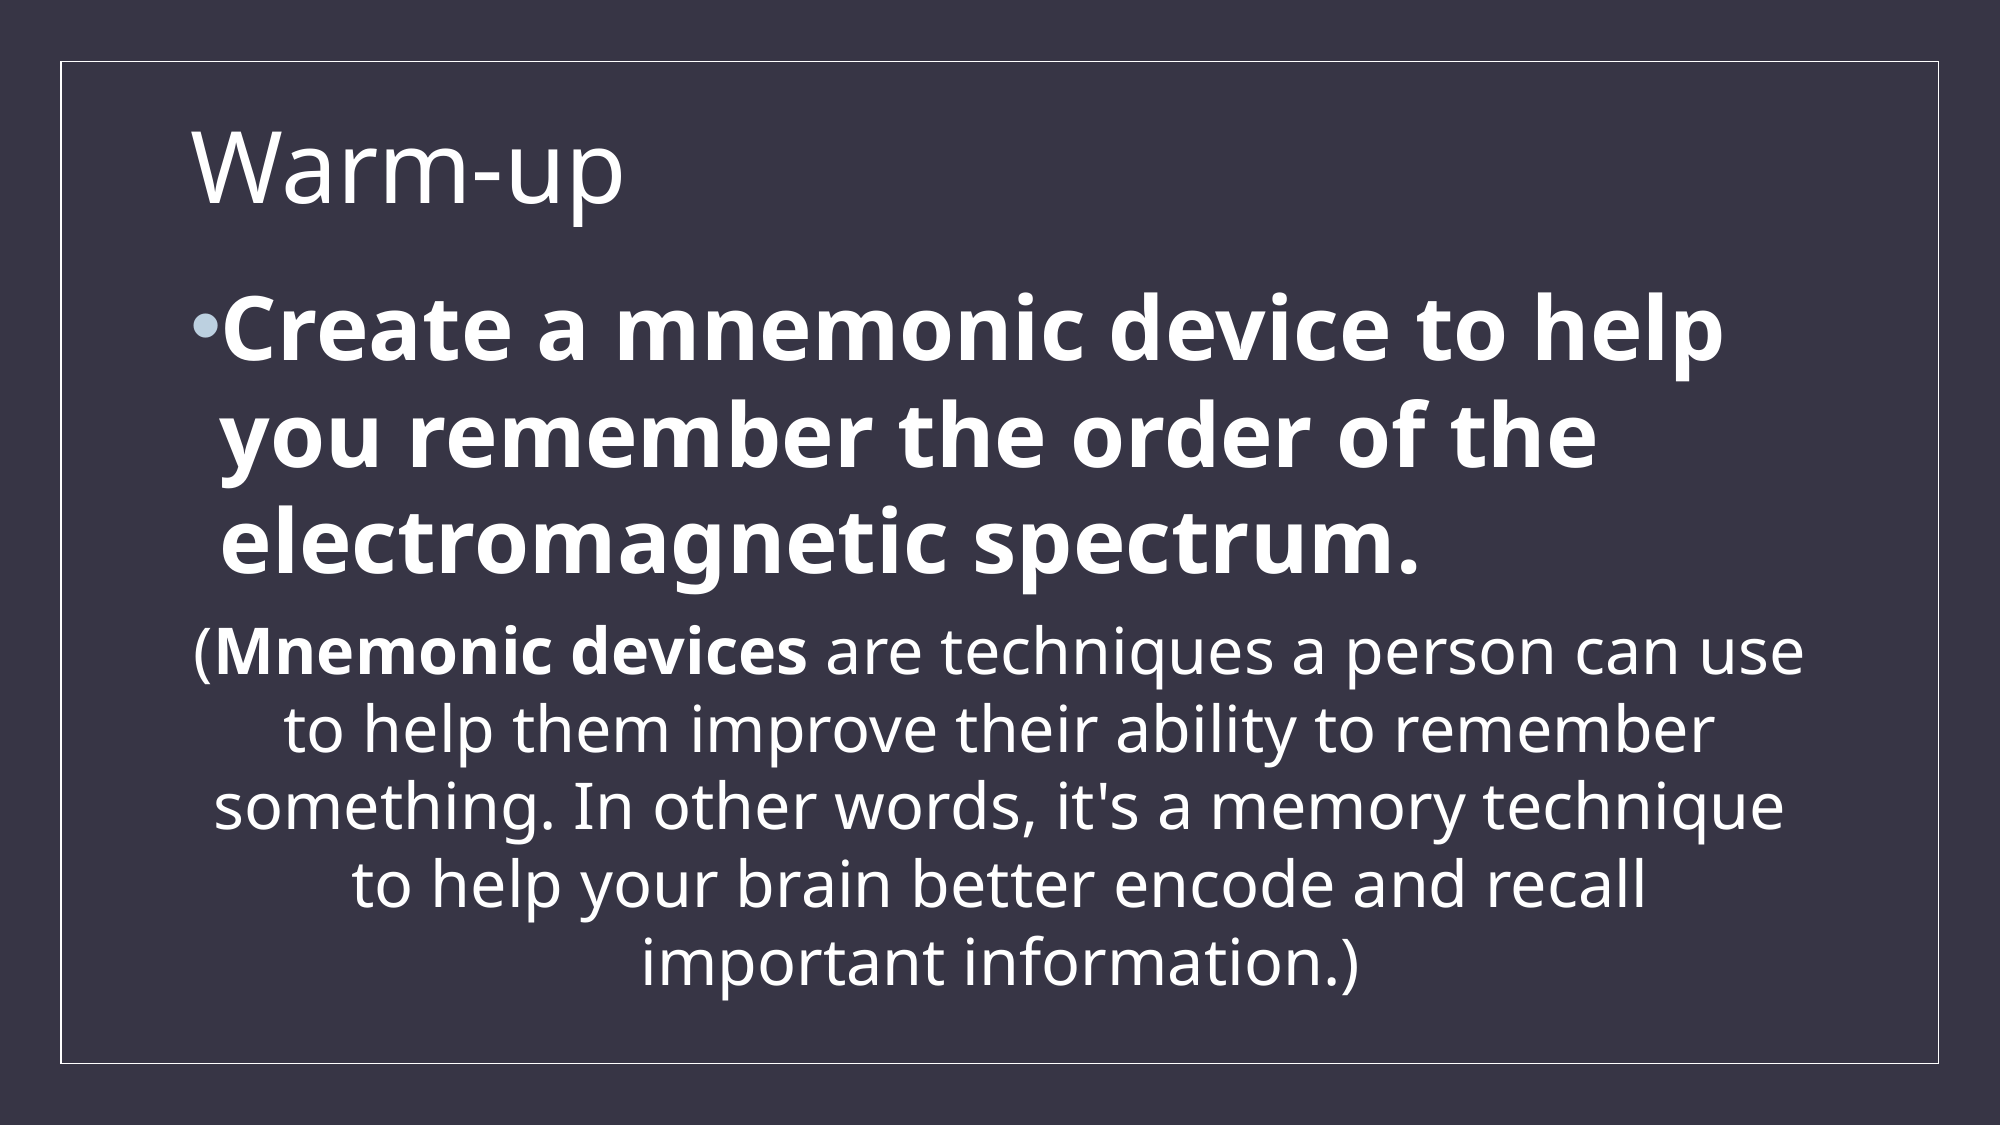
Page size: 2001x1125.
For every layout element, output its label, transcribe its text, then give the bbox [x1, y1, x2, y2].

list Create a mnemonic device to help you remember the order of the electromagnetic spectrum. (Mnemonic devices are techniques a person can use to help them improve their ability to remember something. In other words, it's a memory technique to help your brain better encode and recall important information.) [175, 263, 1826, 1013]
title Warm-up [175, 79, 1826, 263]
